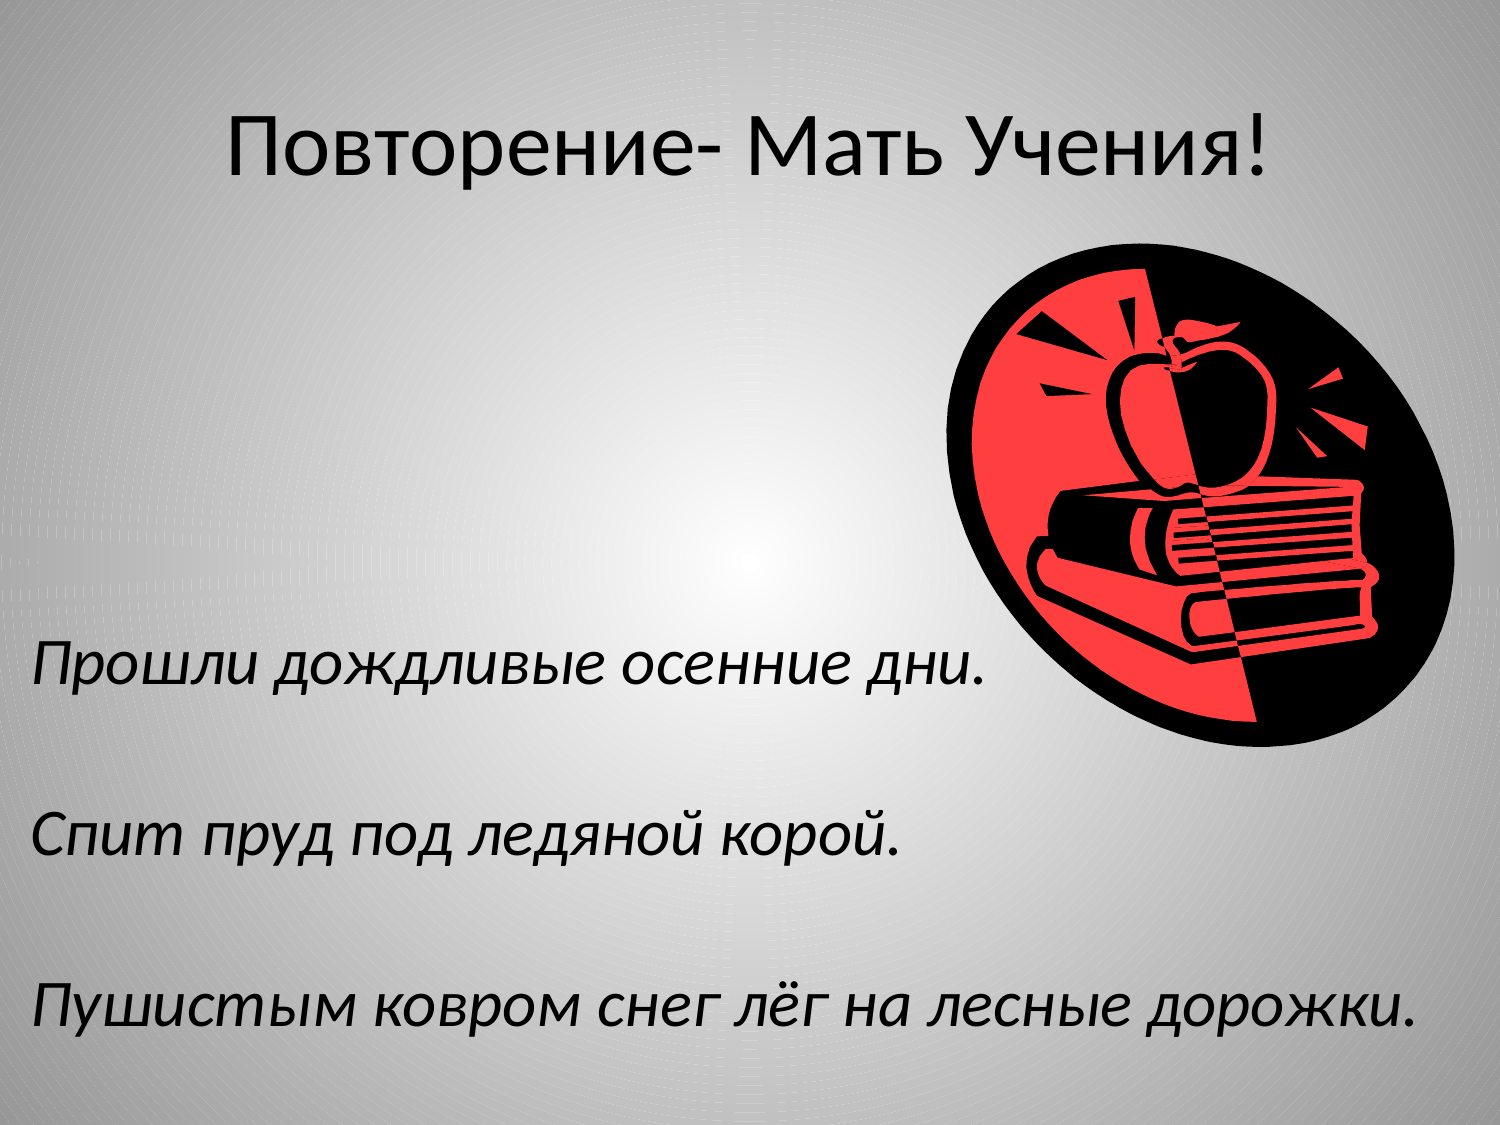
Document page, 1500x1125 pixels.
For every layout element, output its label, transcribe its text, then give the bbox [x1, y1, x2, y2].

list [938, 243, 1459, 748]
list Прошли дождливые осенние дни. Спит пруд под ледяной корой. Пушистым ковром снег лёг на лесные дорожки. [0, 620, 1500, 1125]
title Повторение- Мать Учения! [75, 45, 1425, 233]
